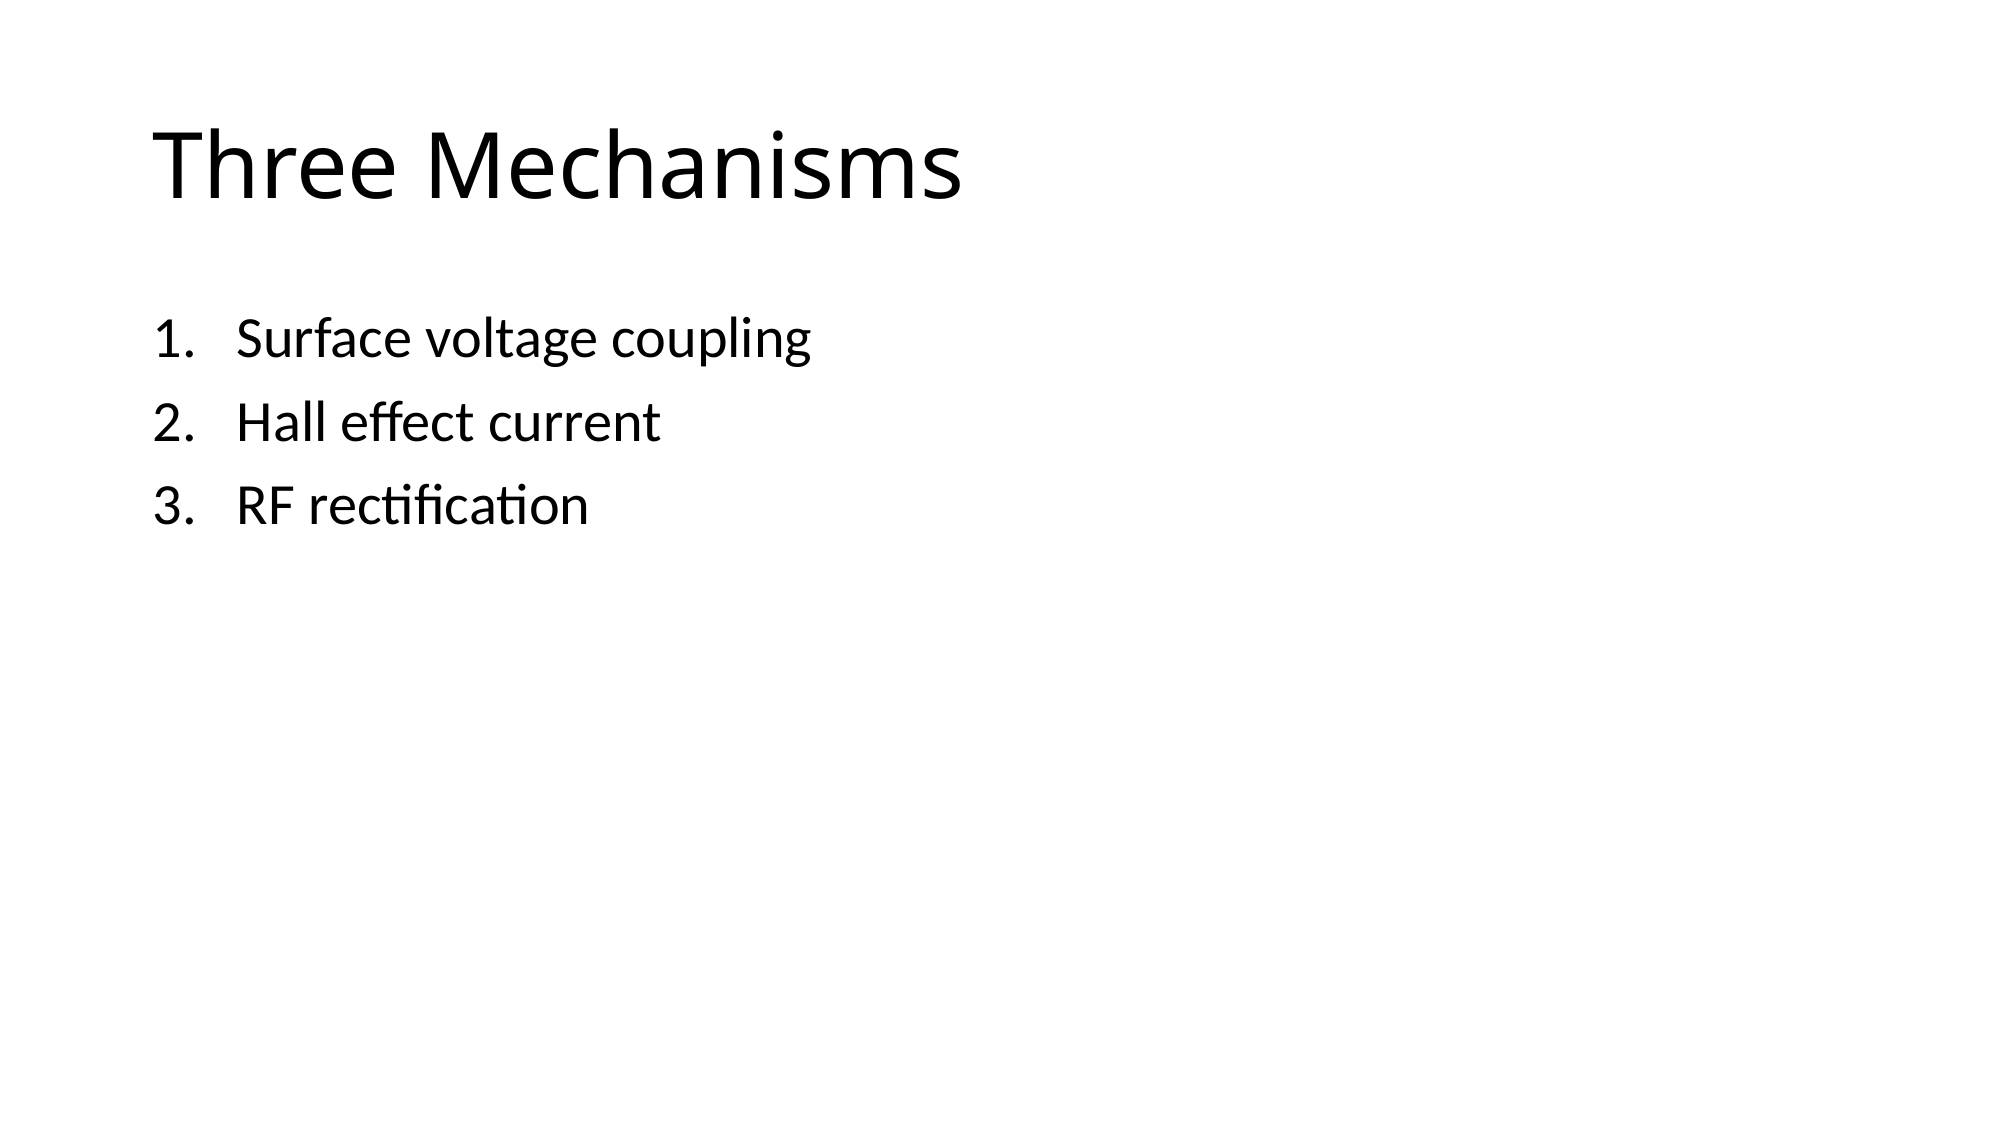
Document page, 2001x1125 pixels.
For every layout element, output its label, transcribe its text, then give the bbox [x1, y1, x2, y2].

list Surface voltage coupling Hall effect current RF rectification [137, 299, 1863, 1014]
title Three Mechanisms [137, 59, 1863, 278]
